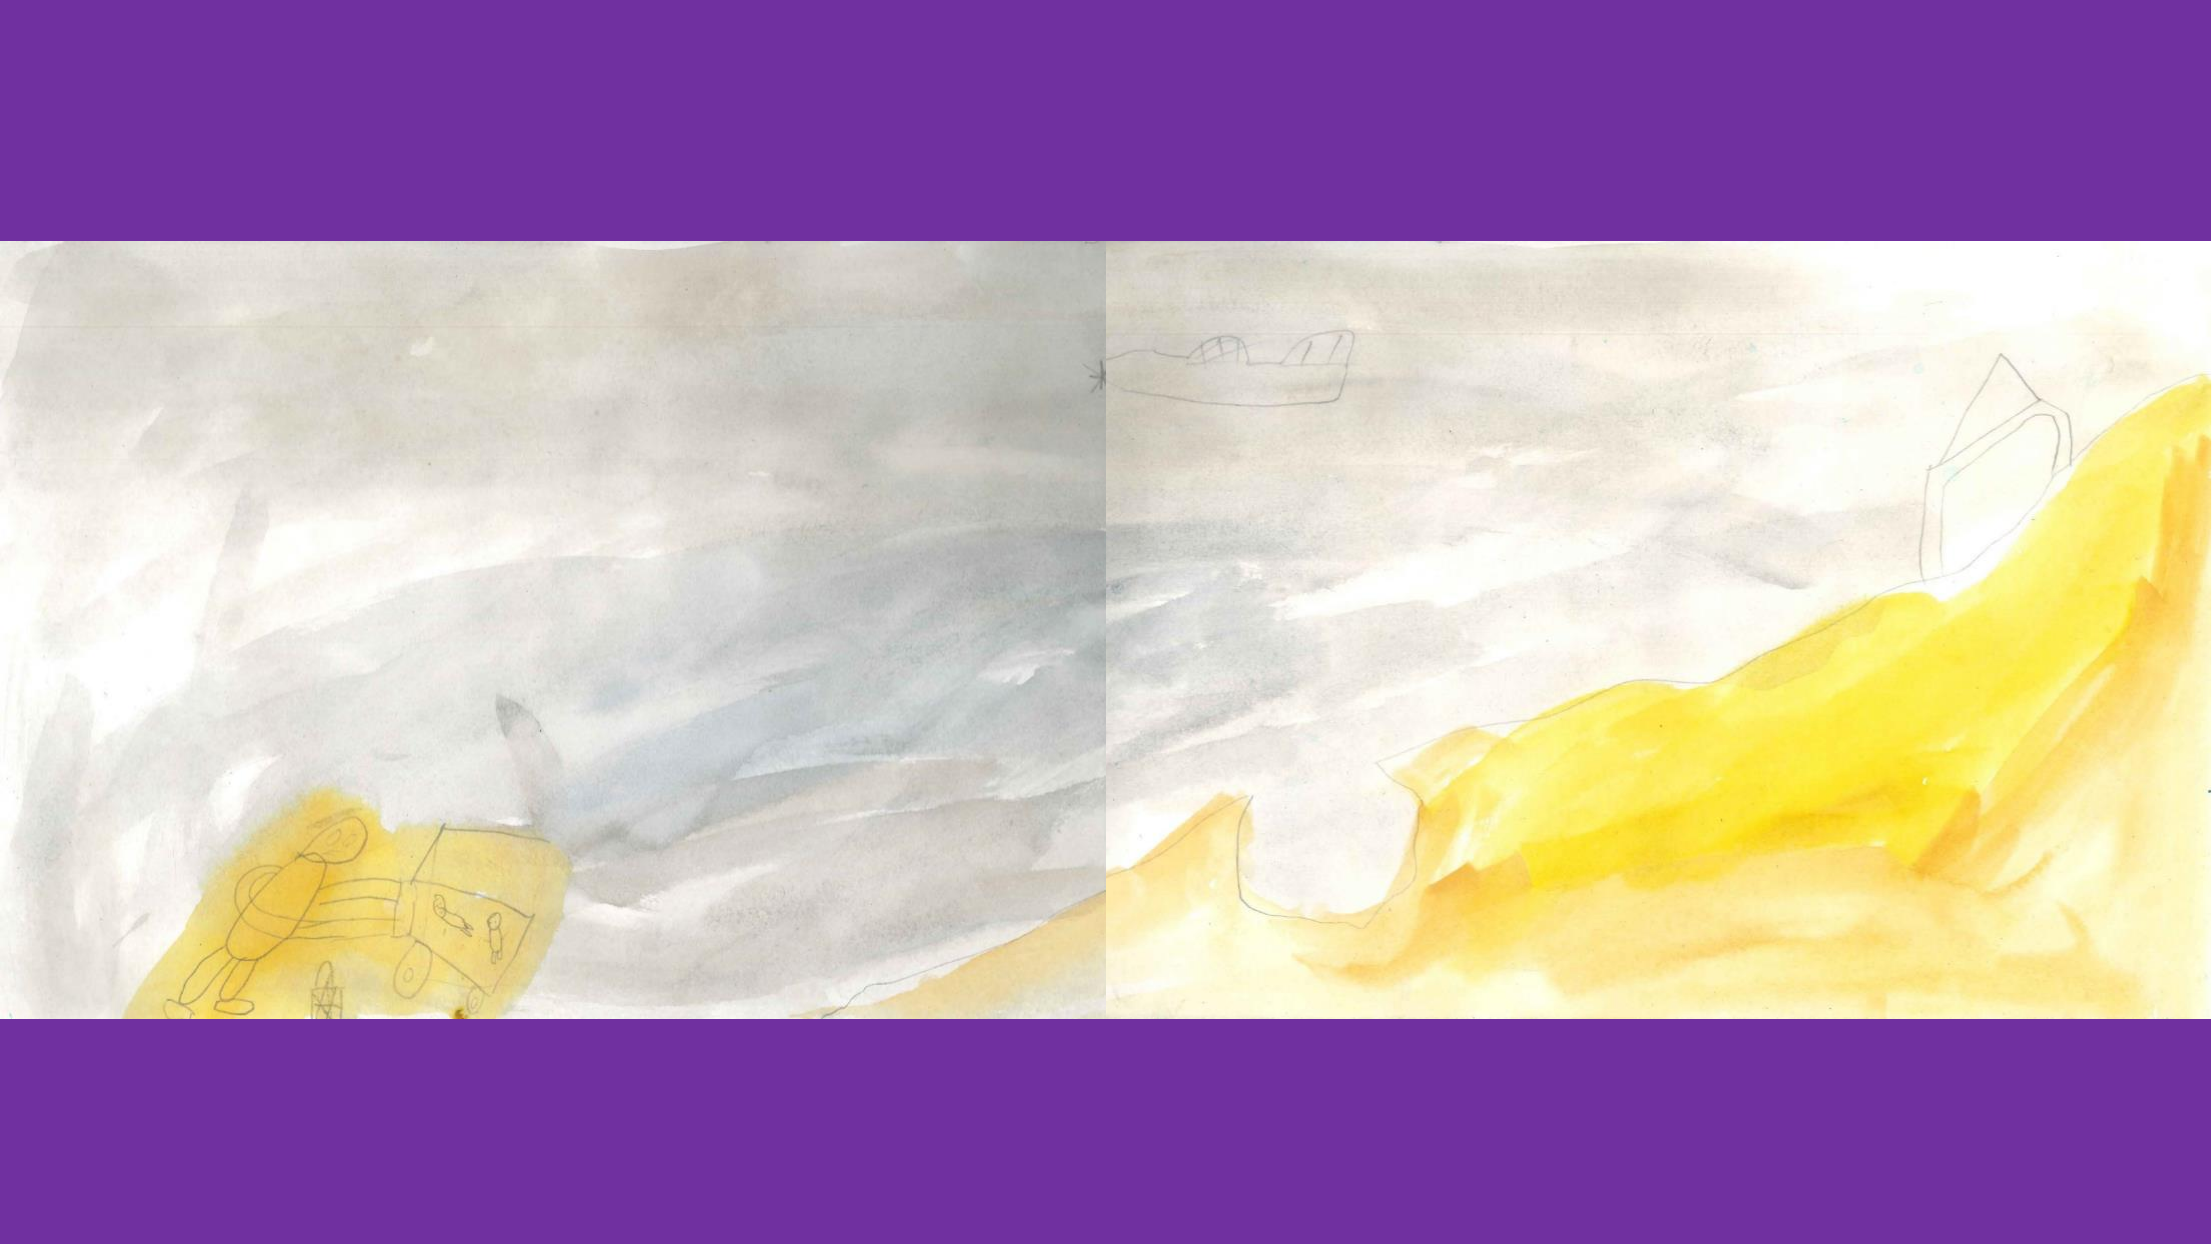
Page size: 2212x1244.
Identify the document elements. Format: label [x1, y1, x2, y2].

picture [0, 241, 2212, 1020]
